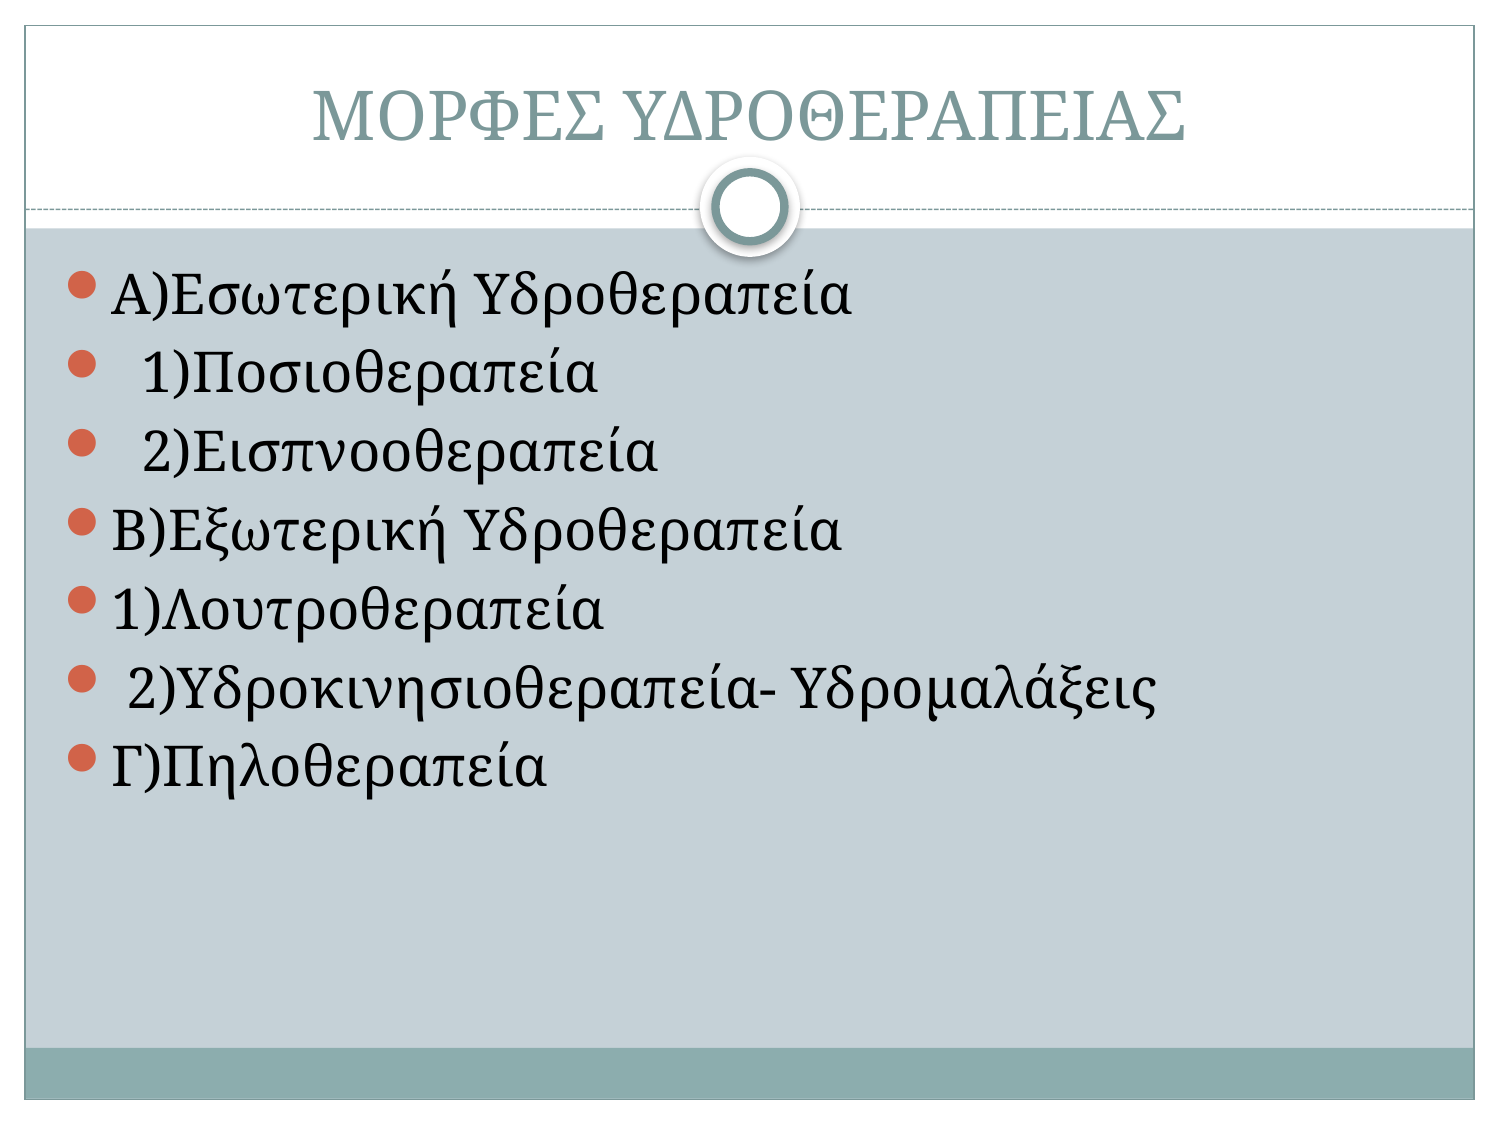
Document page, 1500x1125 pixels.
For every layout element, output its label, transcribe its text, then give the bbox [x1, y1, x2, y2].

title ΜΟΡΦΕΣ ΥΔΡΟΘΕΡΑΠΕΙΑΣ [49, 37, 1450, 162]
list Α)Εσωτερική Υδροθεραπεία 1)Ποσιοθεραπεία 2)Εισπνοοθεραπεία Β)Εξωτερική Υδροθεραπεία 1)Λουτροθεραπεία 2)Υδροκινησιοθεραπεία- Υδροµαλάξεις Γ)Πηλοθεραπεία [49, 250, 1445, 1001]
